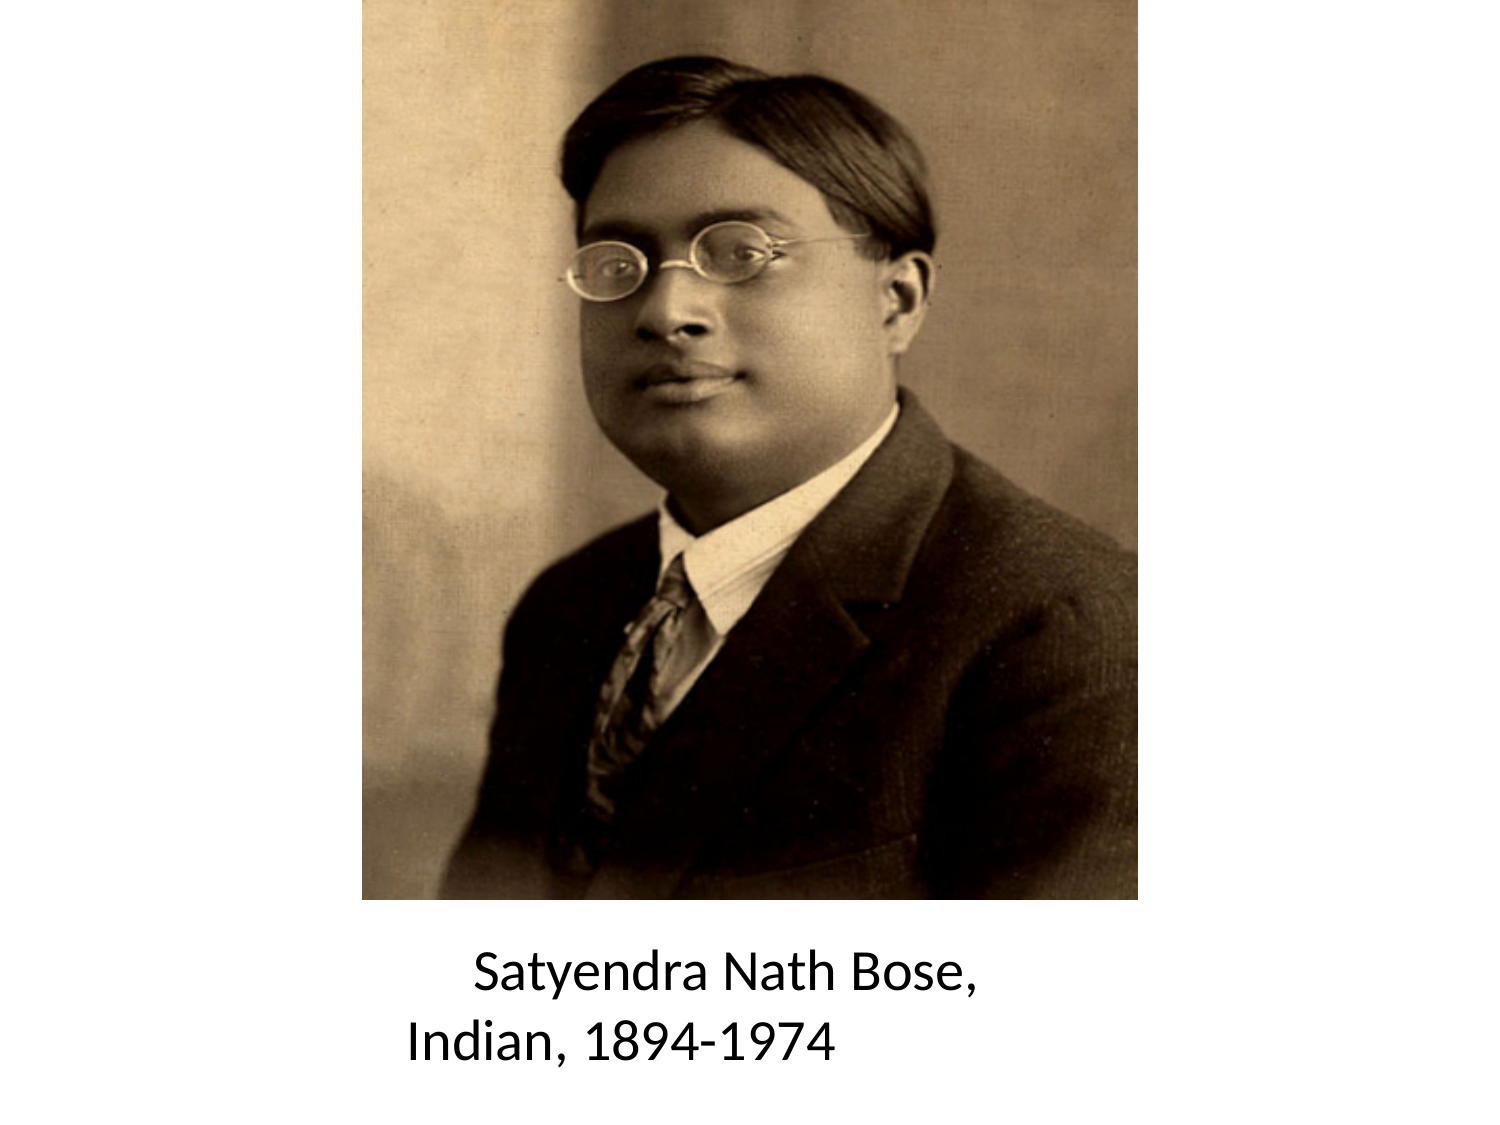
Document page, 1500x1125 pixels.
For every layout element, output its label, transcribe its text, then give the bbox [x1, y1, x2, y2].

picture [362, 0, 1138, 901]
text_box Satyendra Nath Bose, Indian, 1894-1974 [312, 924, 1163, 1080]
